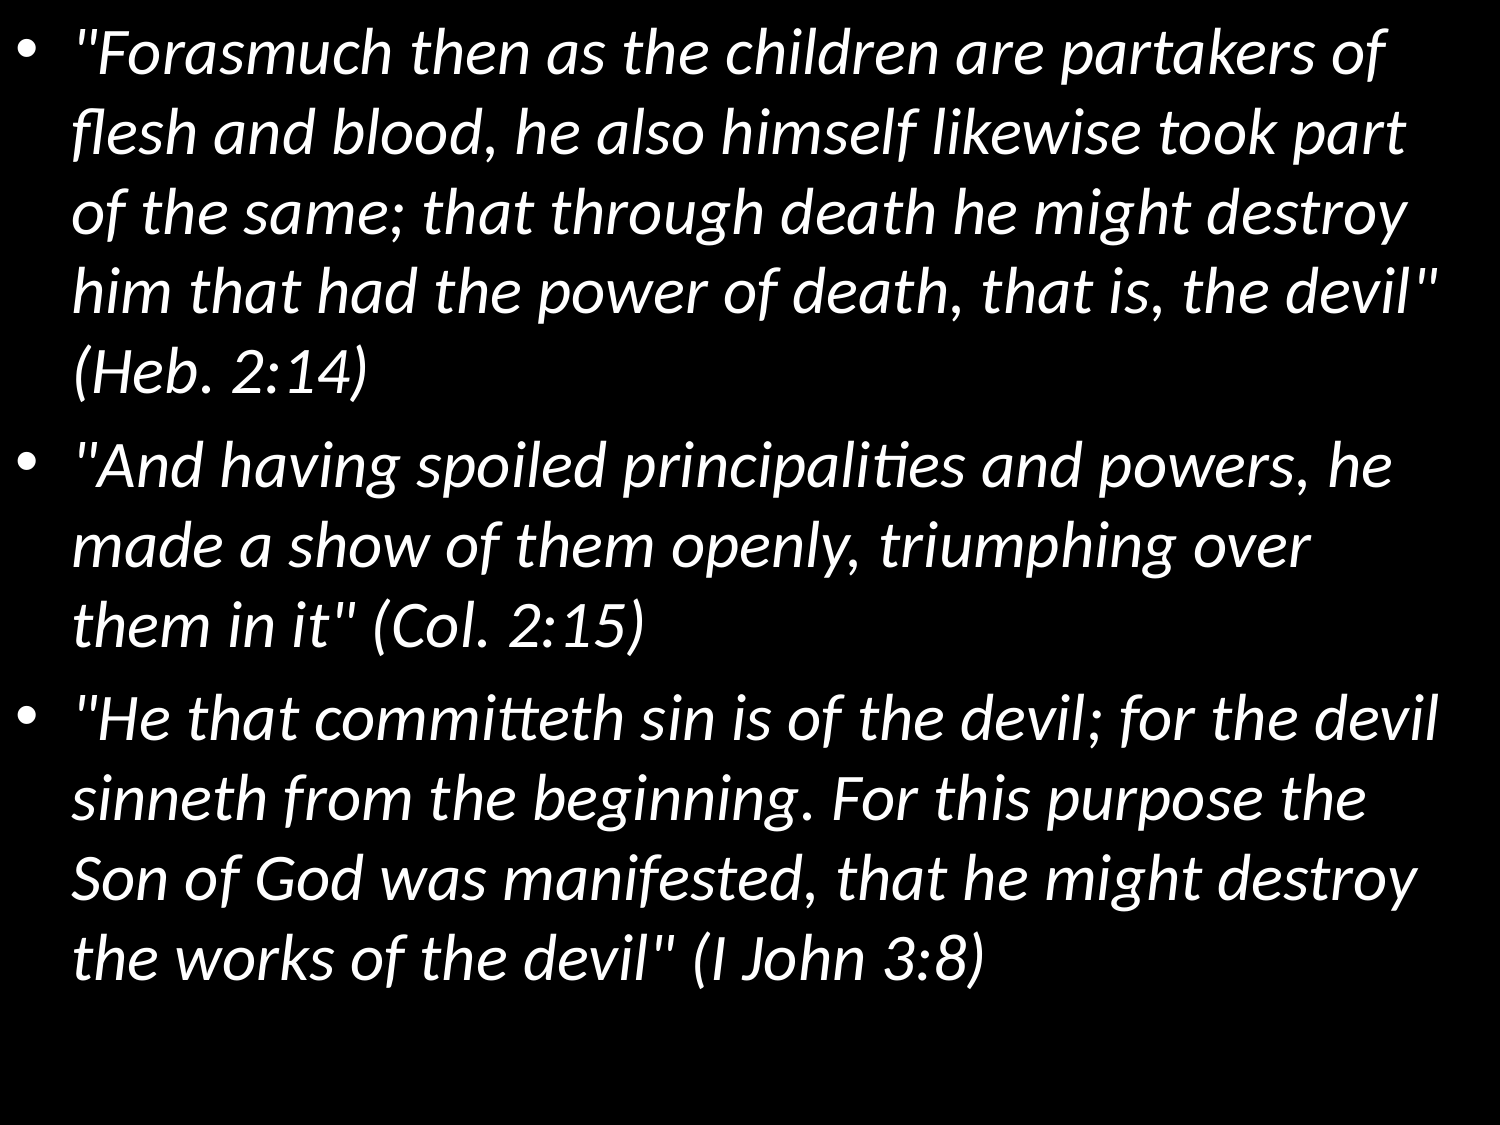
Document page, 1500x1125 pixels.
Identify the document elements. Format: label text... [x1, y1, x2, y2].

list "Forasmuch then as the children are partakers of flesh and blood, he also himself likewise took part of the same; that through death he might destroy him that had the power of death, that is, the devil" (Heb. 2:14) "And having spoiled principalities and powers, he made a show of them openly, triumphing over them in it" (Col. 2:15) "He that committeth sin is of the devil; for the devil sinneth from the beginning. For this purpose the Son of God was manifested, that he might destroy the works of the devil" (I John 3:8) [0, 0, 1475, 1125]
